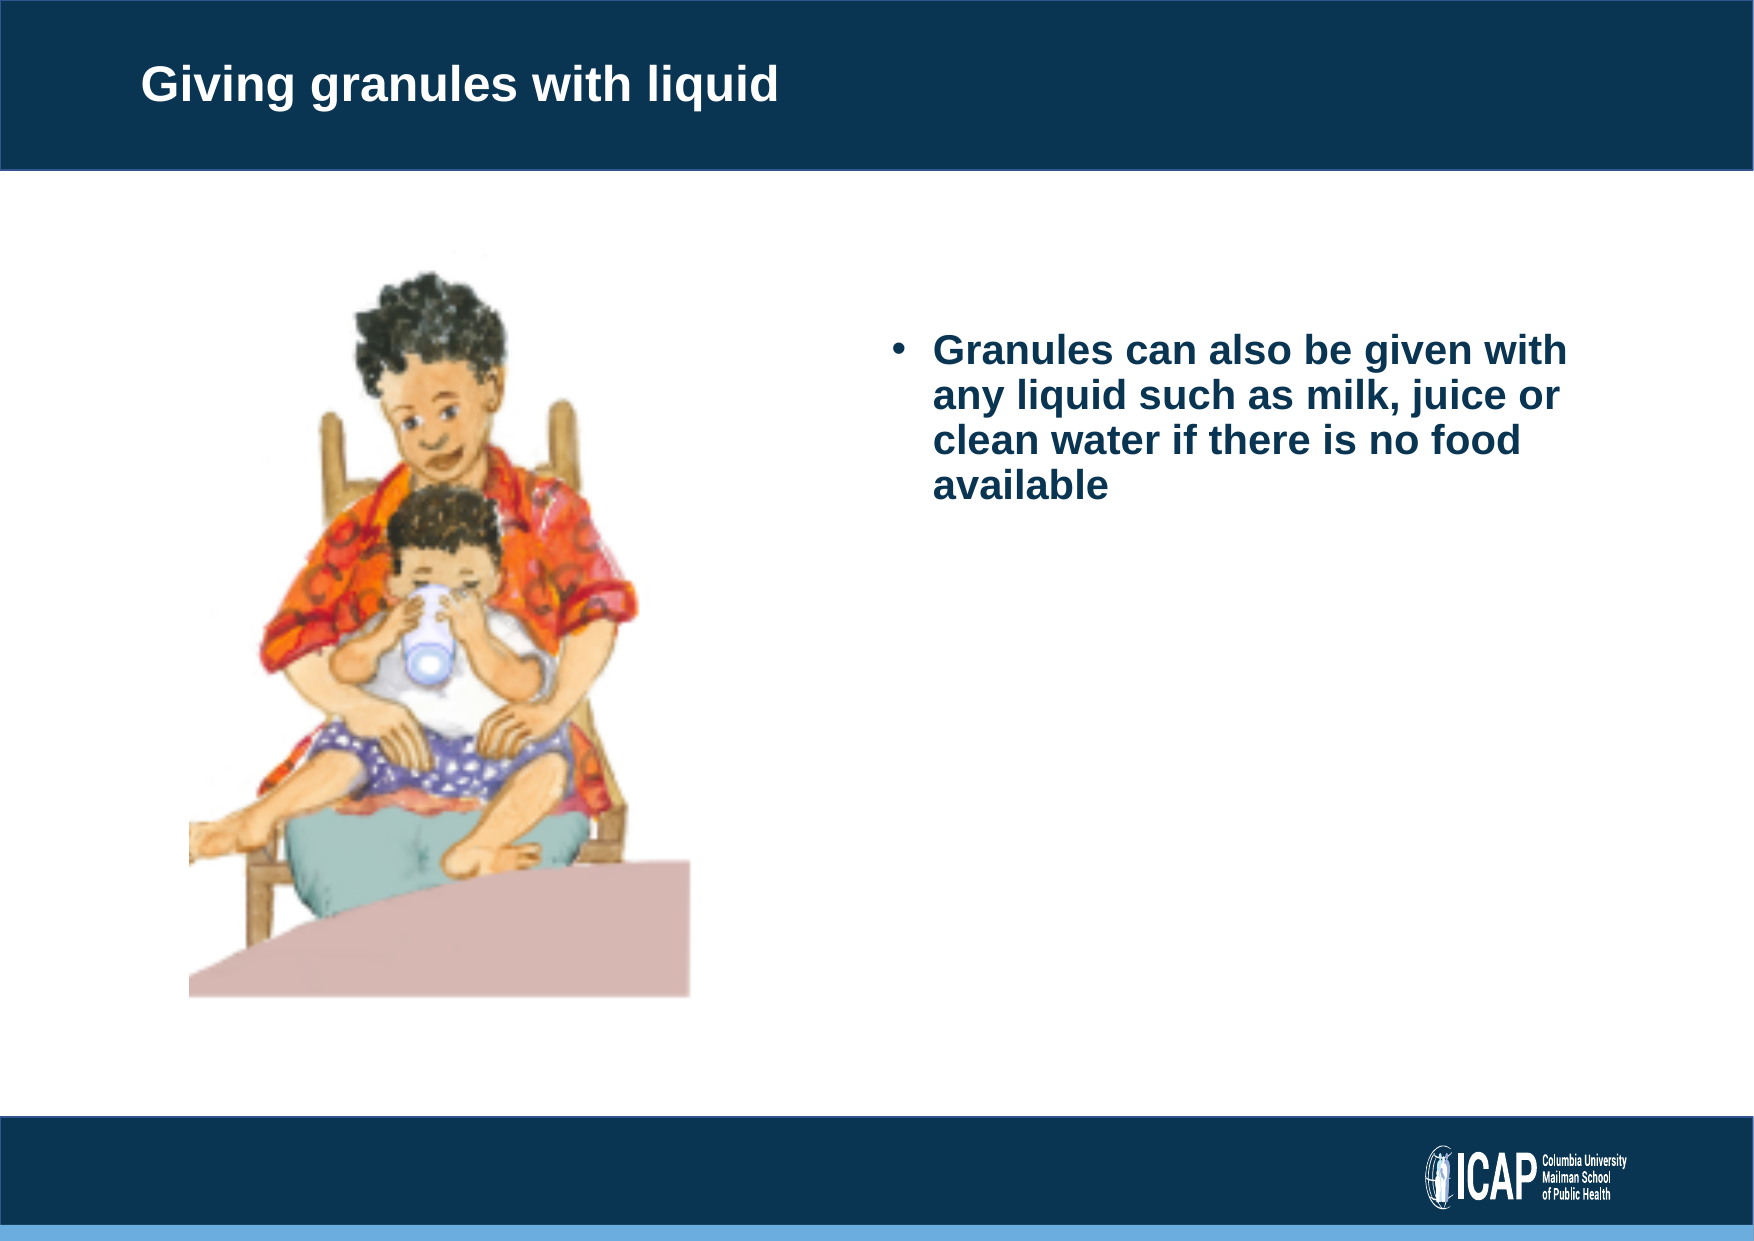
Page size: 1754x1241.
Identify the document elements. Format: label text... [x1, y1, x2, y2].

picture [189, 238, 736, 1002]
title Giving granules with liquid [125, 0, 1634, 171]
list Granules can also be given with any liquid such as milk, juice or clean water if there is no food available [876, 320, 1633, 1108]
text_box [0, 1224, 1754, 1241]
